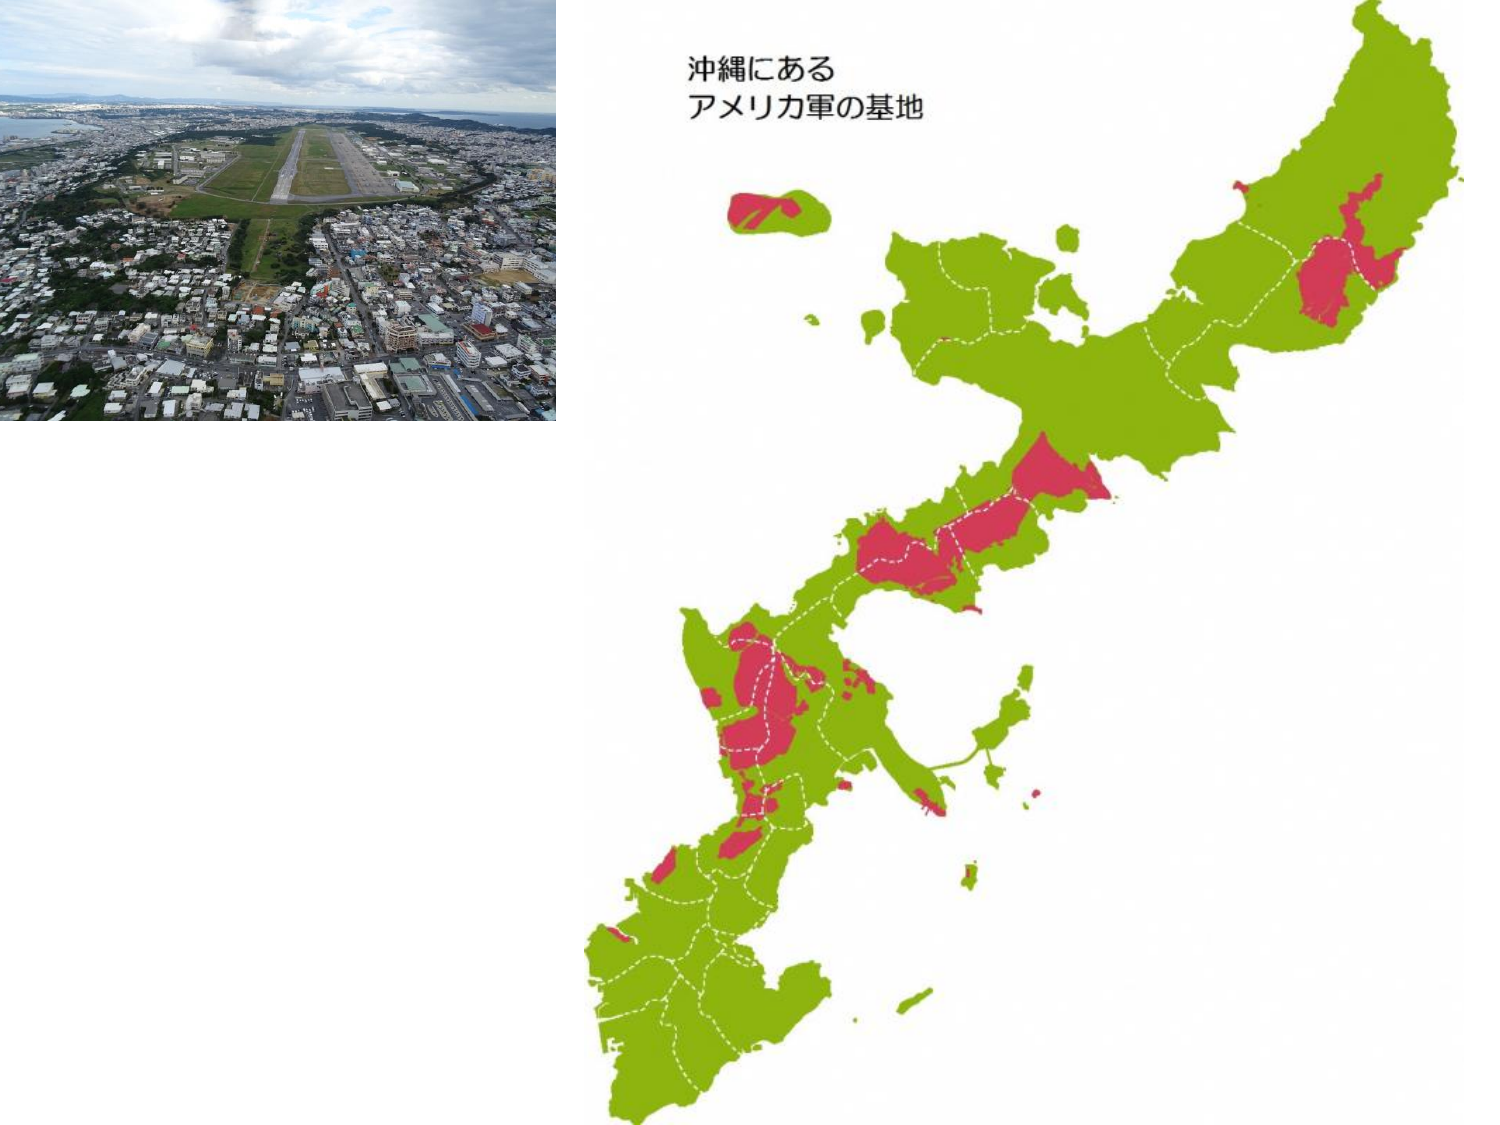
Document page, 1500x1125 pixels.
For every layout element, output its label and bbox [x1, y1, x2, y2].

picture [584, 0, 1464, 1125]
picture [0, 0, 556, 421]
